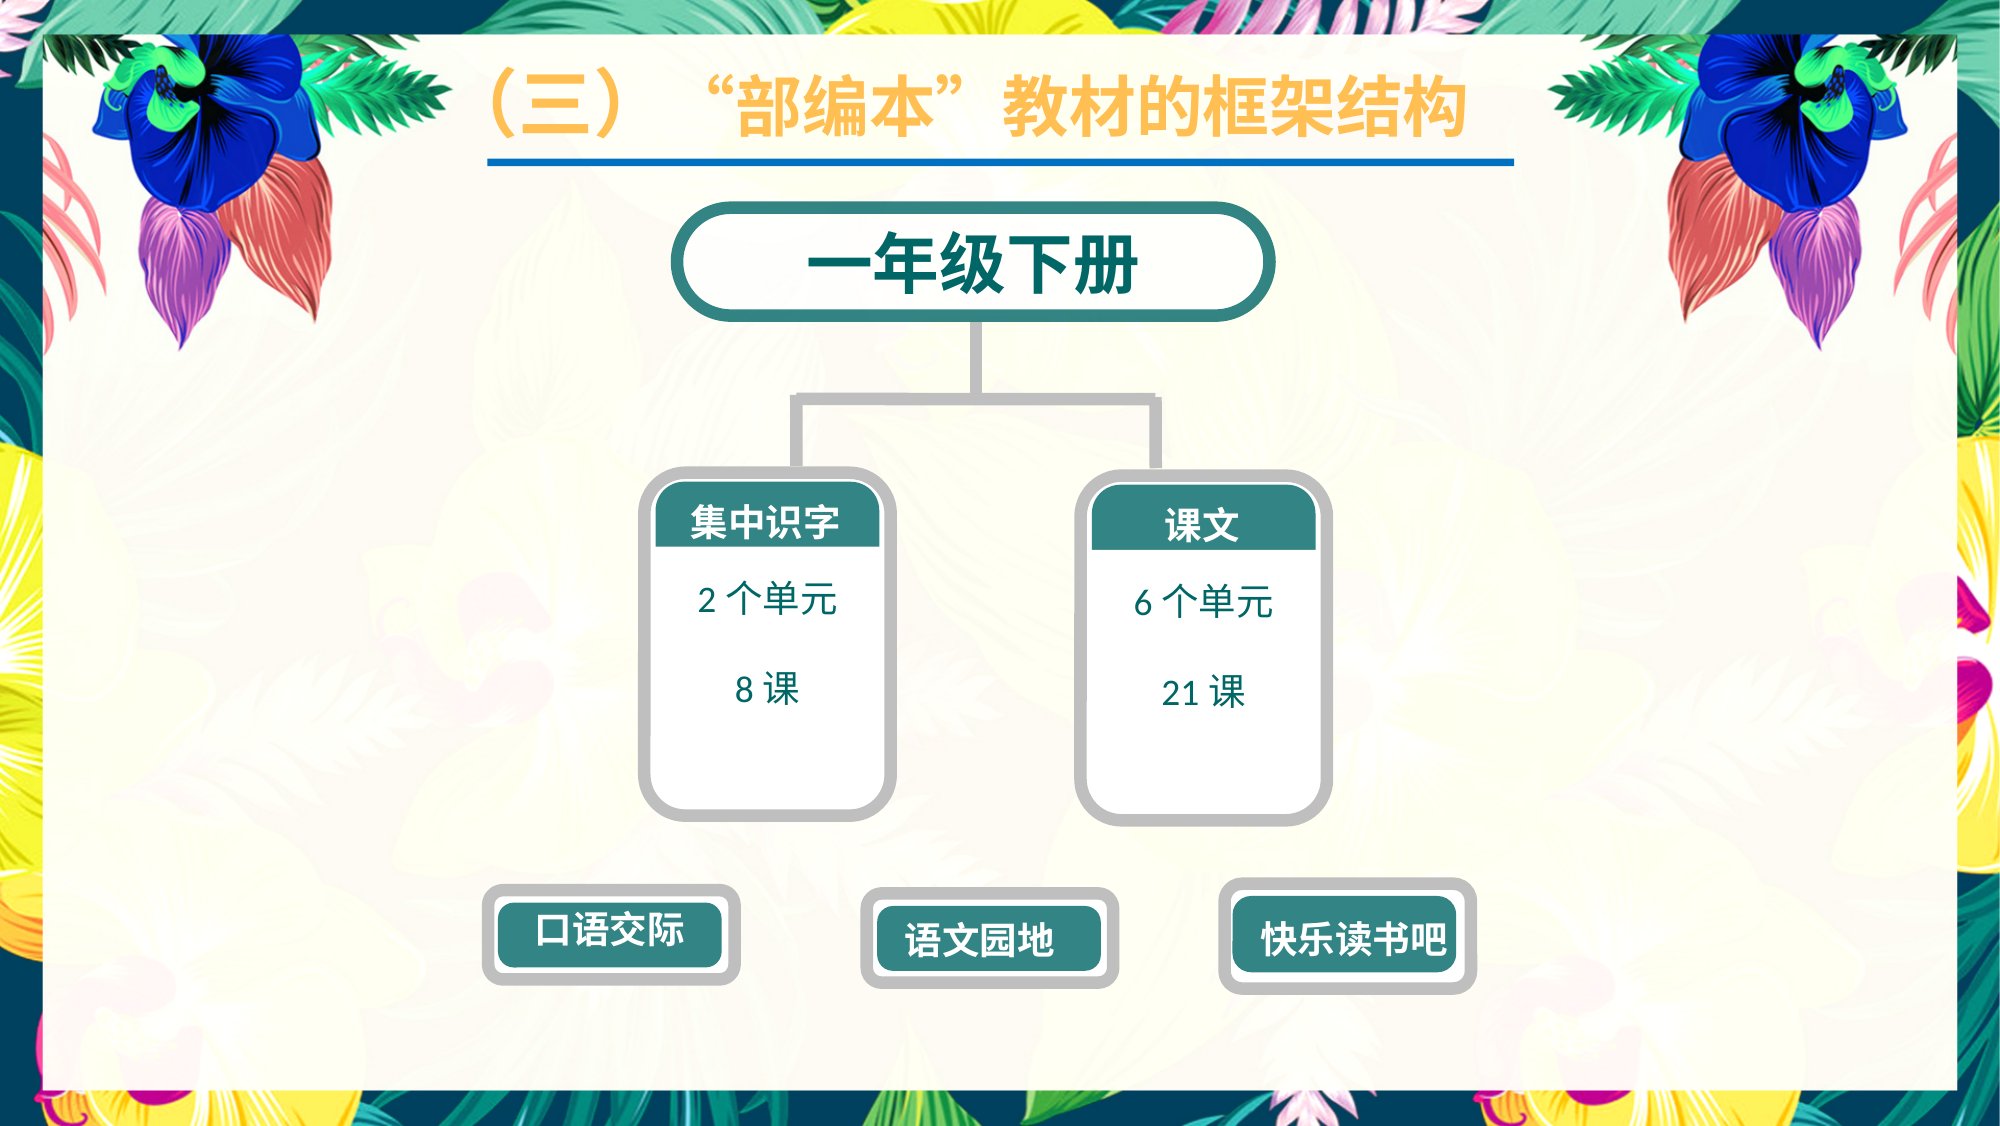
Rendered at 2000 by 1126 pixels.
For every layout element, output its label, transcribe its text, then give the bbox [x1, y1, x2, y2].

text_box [487, 889, 735, 980]
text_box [644, 472, 891, 816]
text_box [866, 893, 1114, 983]
text_box 一年级下册 [677, 207, 1270, 316]
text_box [426, 48, 1515, 167]
picture [0, 0, 2000, 1126]
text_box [1224, 883, 1472, 989]
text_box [1080, 475, 1328, 821]
picture [0, 69, 12, 78]
